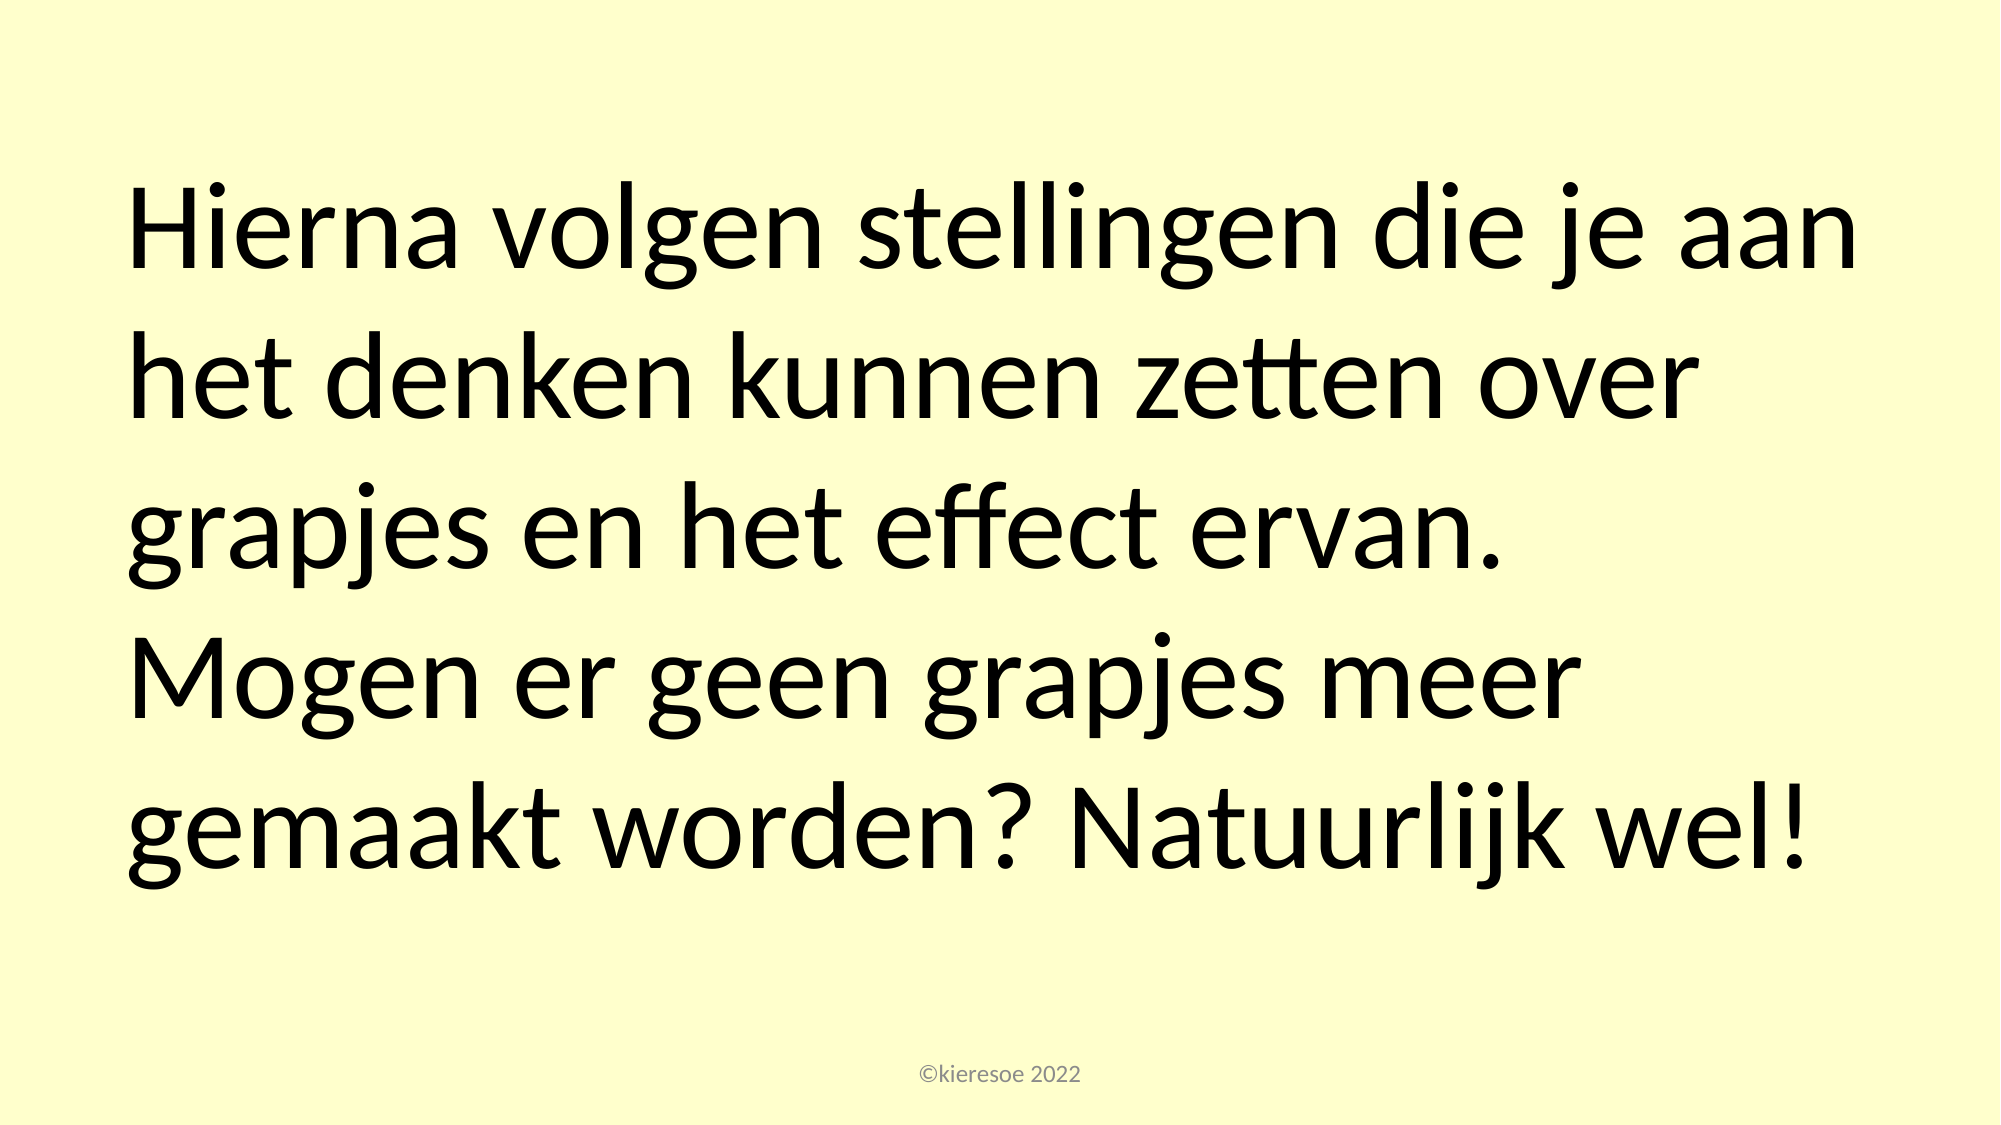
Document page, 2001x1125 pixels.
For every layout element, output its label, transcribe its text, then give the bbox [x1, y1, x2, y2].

footer ©kieresoe 2022 [662, 1042, 1338, 1103]
text_box Hierna volgen stellingen die je aan het denken kunnen zetten over grapjes en het effect ervan. Mogen er geen grapjes meer gemaakt worden? Natuurlijk wel! [111, 136, 1889, 947]
